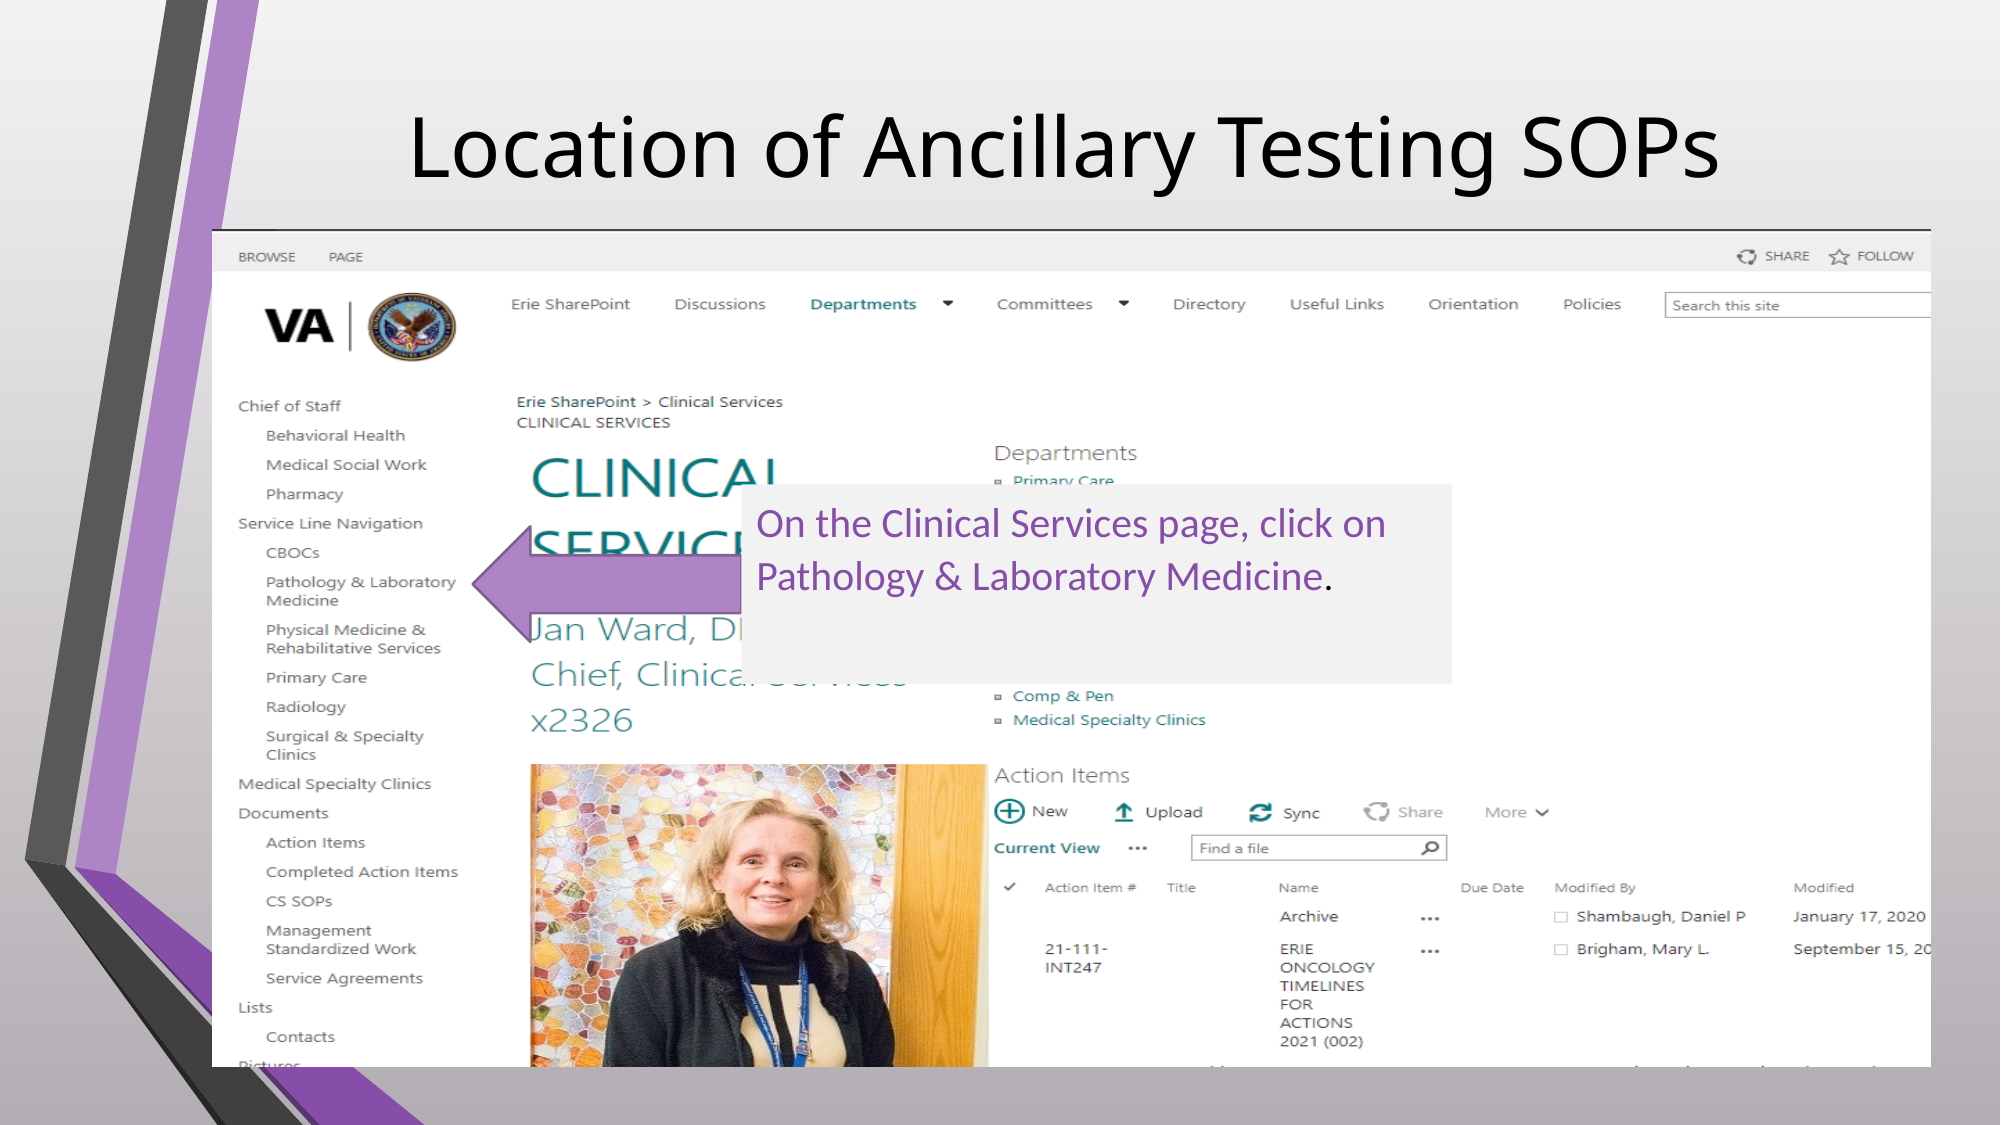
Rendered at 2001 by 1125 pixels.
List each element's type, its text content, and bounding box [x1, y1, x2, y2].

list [211, 228, 1931, 1067]
title Location of Ancillary Testing SOPs [243, 58, 1887, 228]
